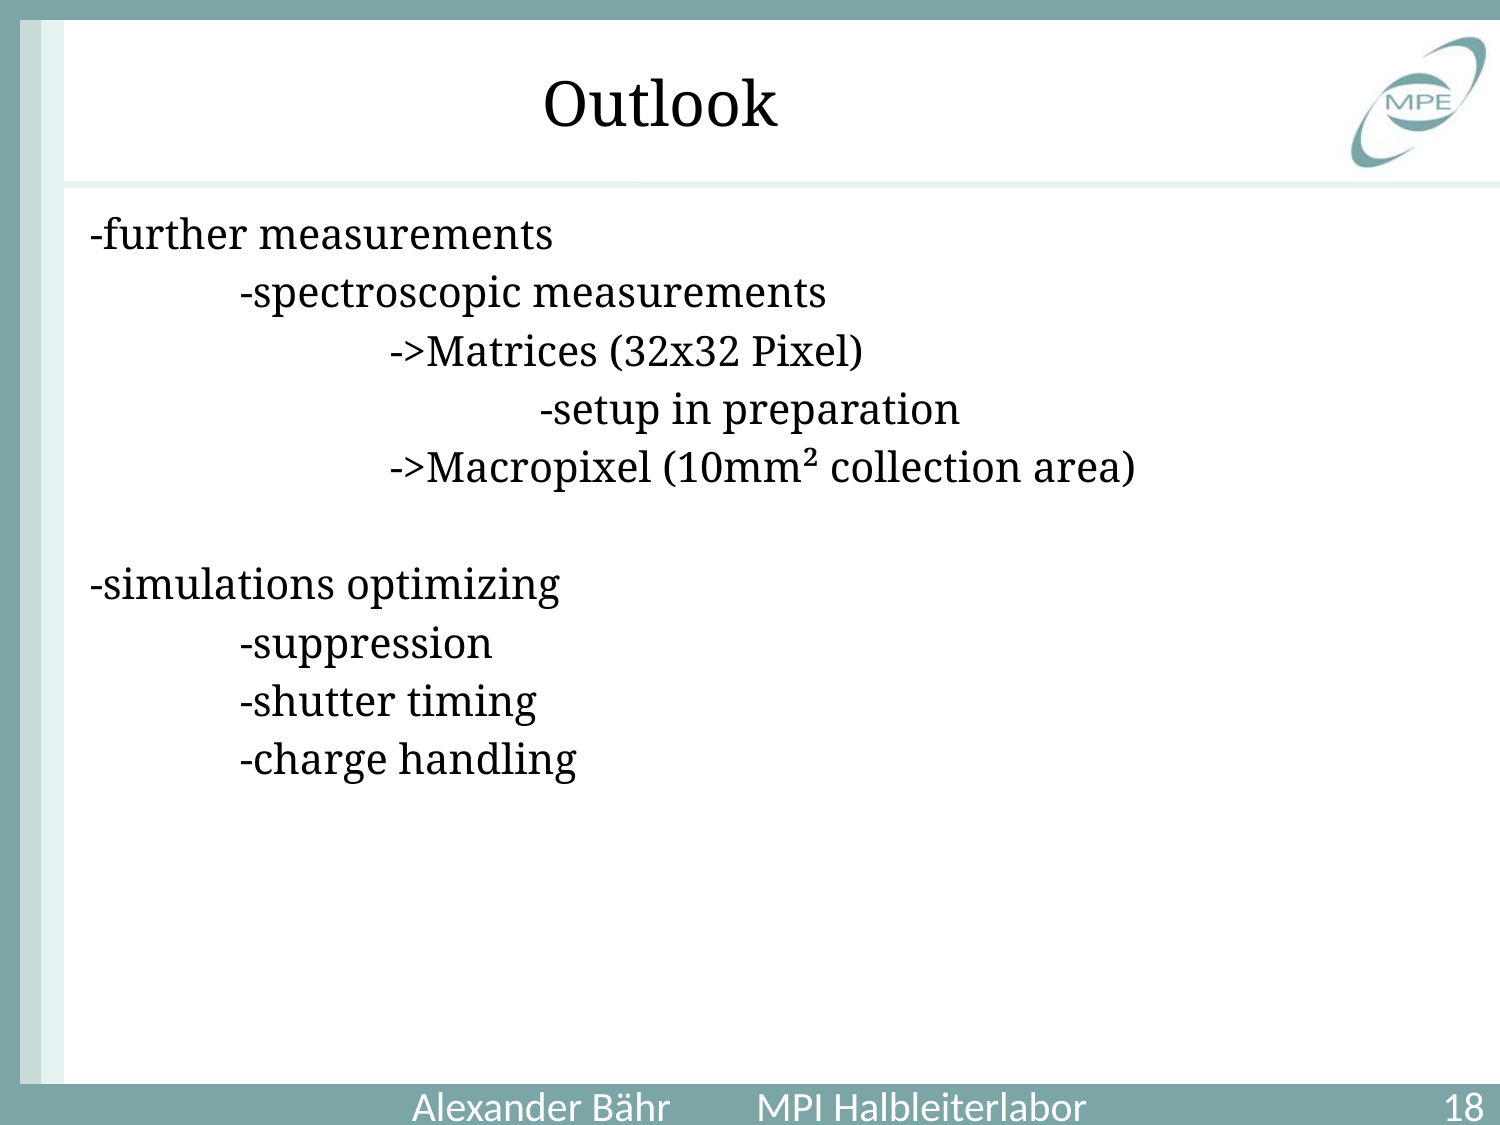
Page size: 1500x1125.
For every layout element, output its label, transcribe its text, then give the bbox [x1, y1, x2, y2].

title Outlook [63, 19, 1258, 185]
list -further measurements -spectroscopic measurements ->Matrices (32x32 Pixel) -setup in preparation ->Macropixel (10mm² collection area) -simulations optimizing -suppression -shutter timing -charge handling [75, 200, 1500, 1088]
slide_number 18 [1149, 1086, 1500, 1124]
footer Alexander Bähr MPI Halbleiterlabor [353, 1086, 1147, 1124]
picture [1335, 20, 1499, 179]
